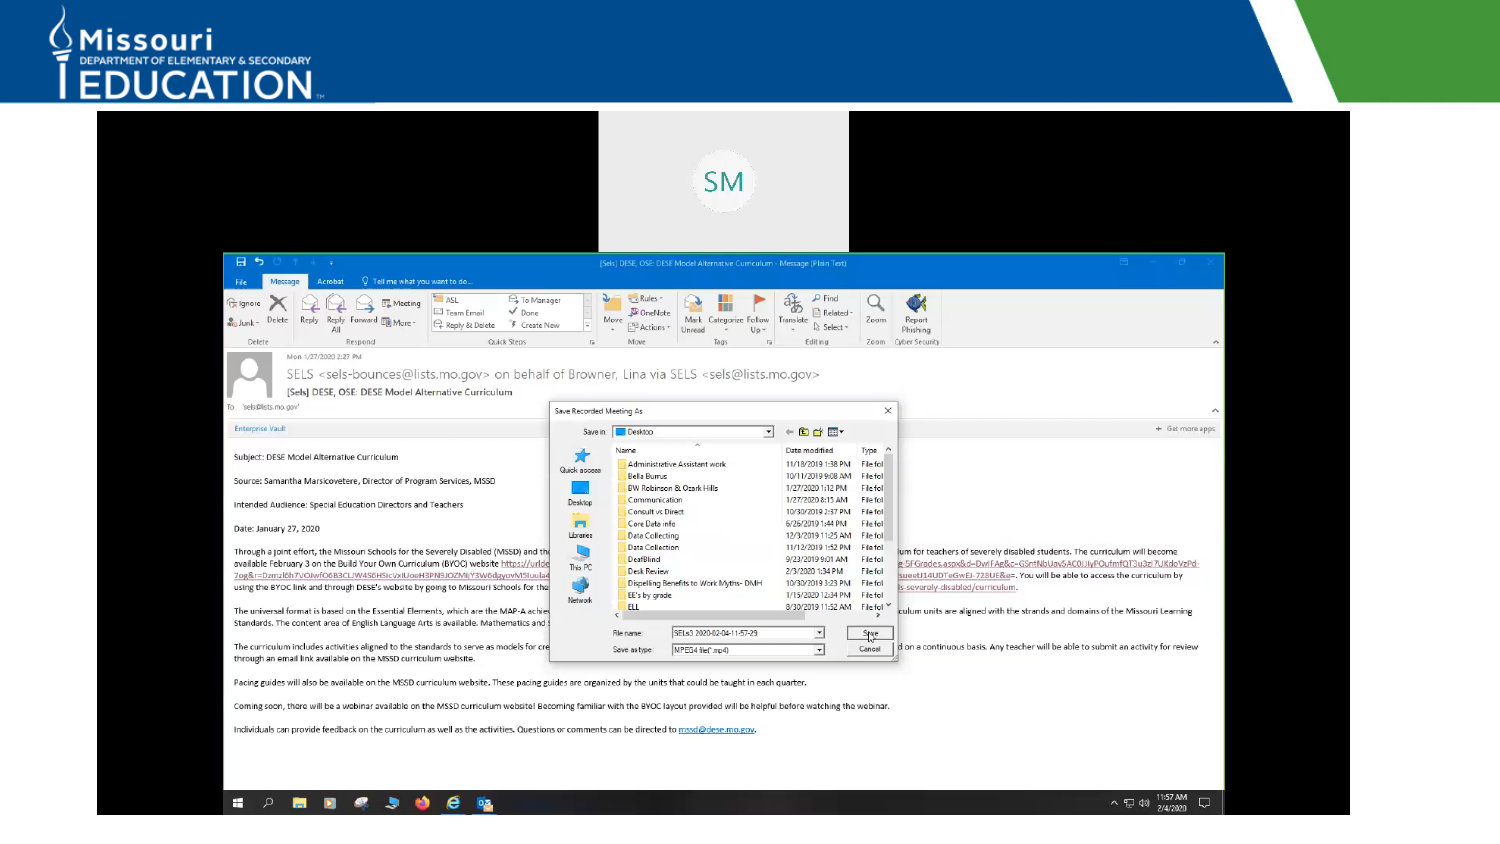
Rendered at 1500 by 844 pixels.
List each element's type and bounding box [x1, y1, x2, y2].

list [96, 110, 1351, 817]
picture [0, 0, 1500, 844]
